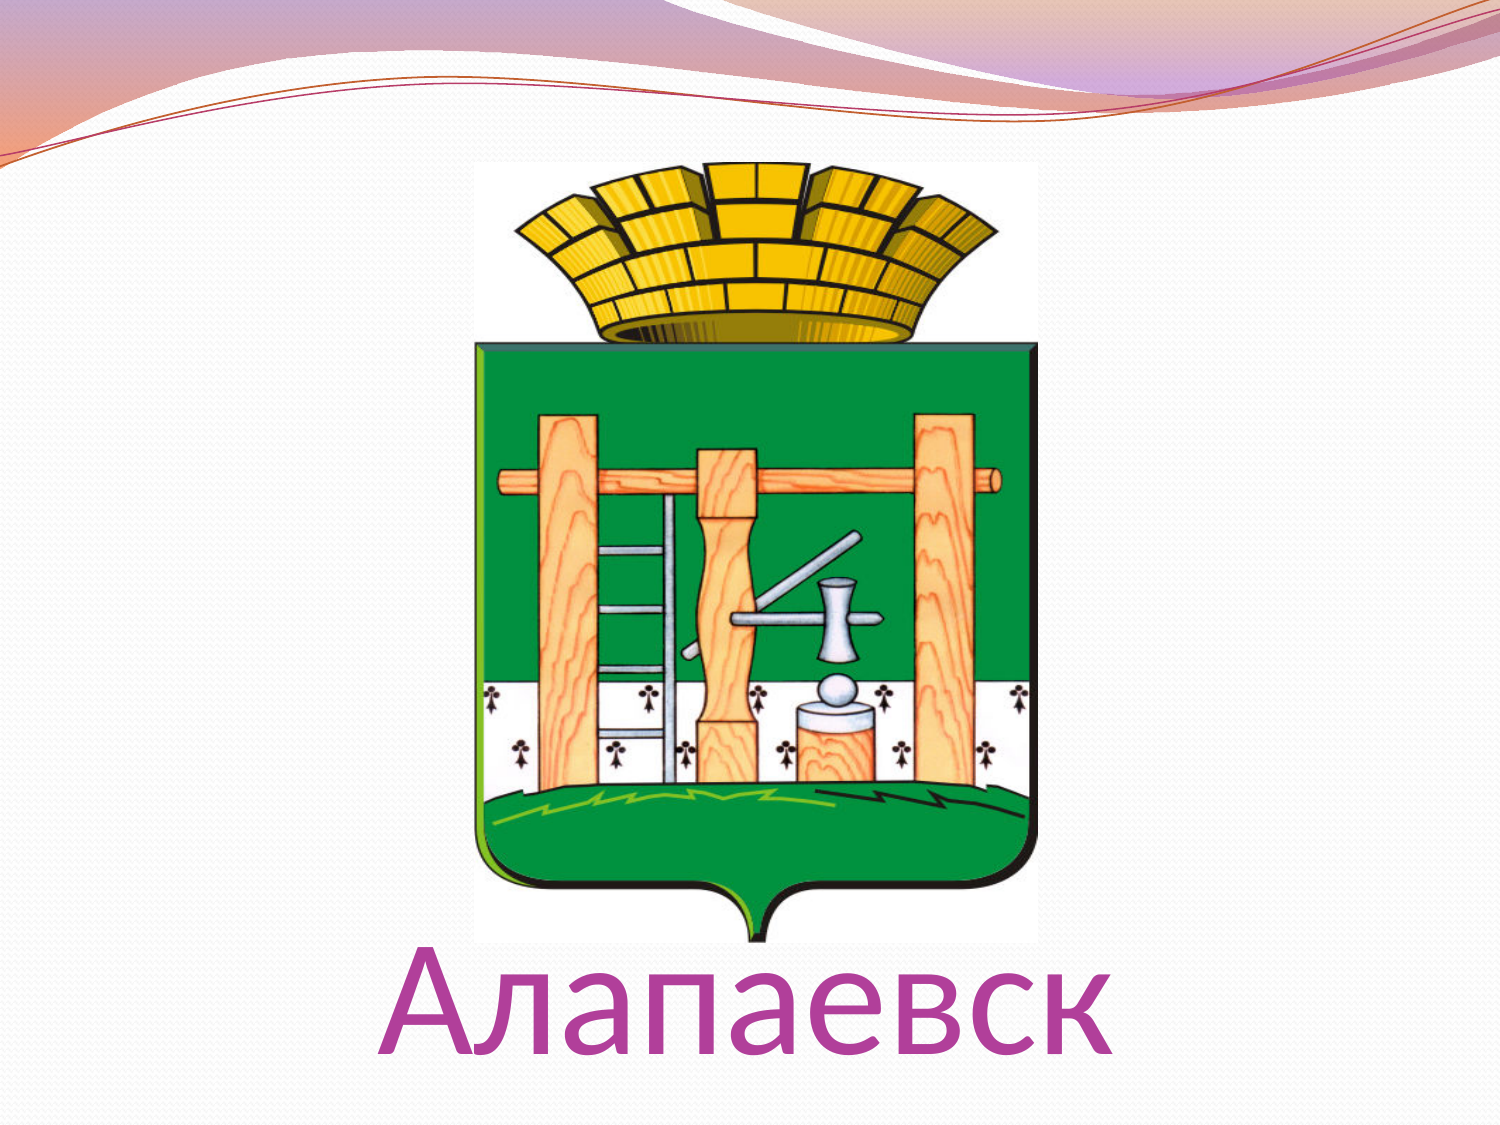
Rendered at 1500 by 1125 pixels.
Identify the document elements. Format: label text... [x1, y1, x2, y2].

picture [474, 162, 1038, 943]
title Алапаевск [75, 900, 1425, 1088]
